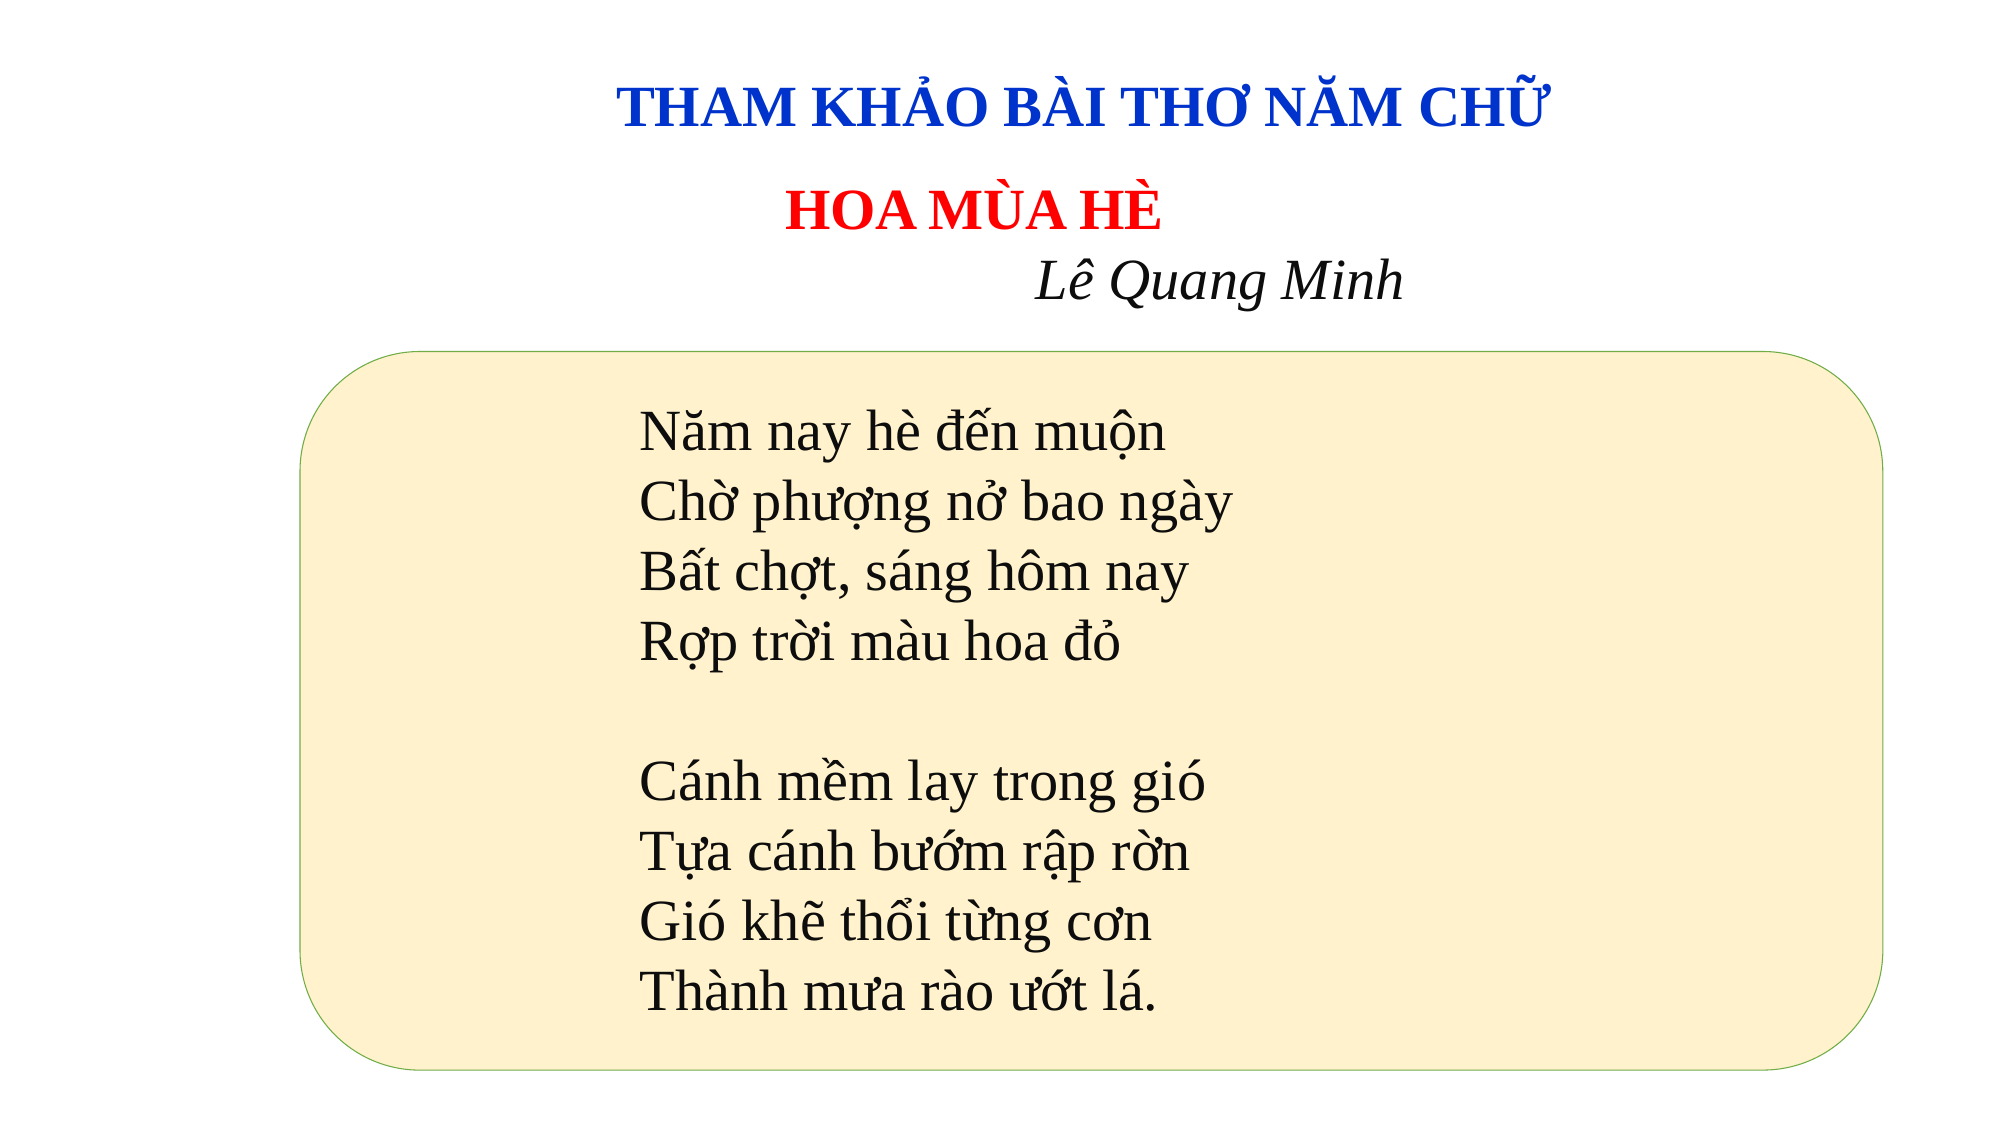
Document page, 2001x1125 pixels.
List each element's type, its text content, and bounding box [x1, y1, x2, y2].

text_box HOA MÙA HÈ Lê Quang Minh [139, 163, 1809, 319]
text_box THAM KHẢO BÀI THƠ NĂM CHỮ [601, 60, 1582, 146]
text_box [299, 350, 1884, 1071]
text_box Năm nay hè đến muộn Chờ phượng nở bao ngày Bất chợt, sáng hôm nay Rợp trời màu hoa đỏ Cánh mềm lay trong gió Tựa cánh bướm rập rờn Gió khẽ thổi từng cơn Thành mưa rào ướt lá. [625, 385, 1718, 1030]
